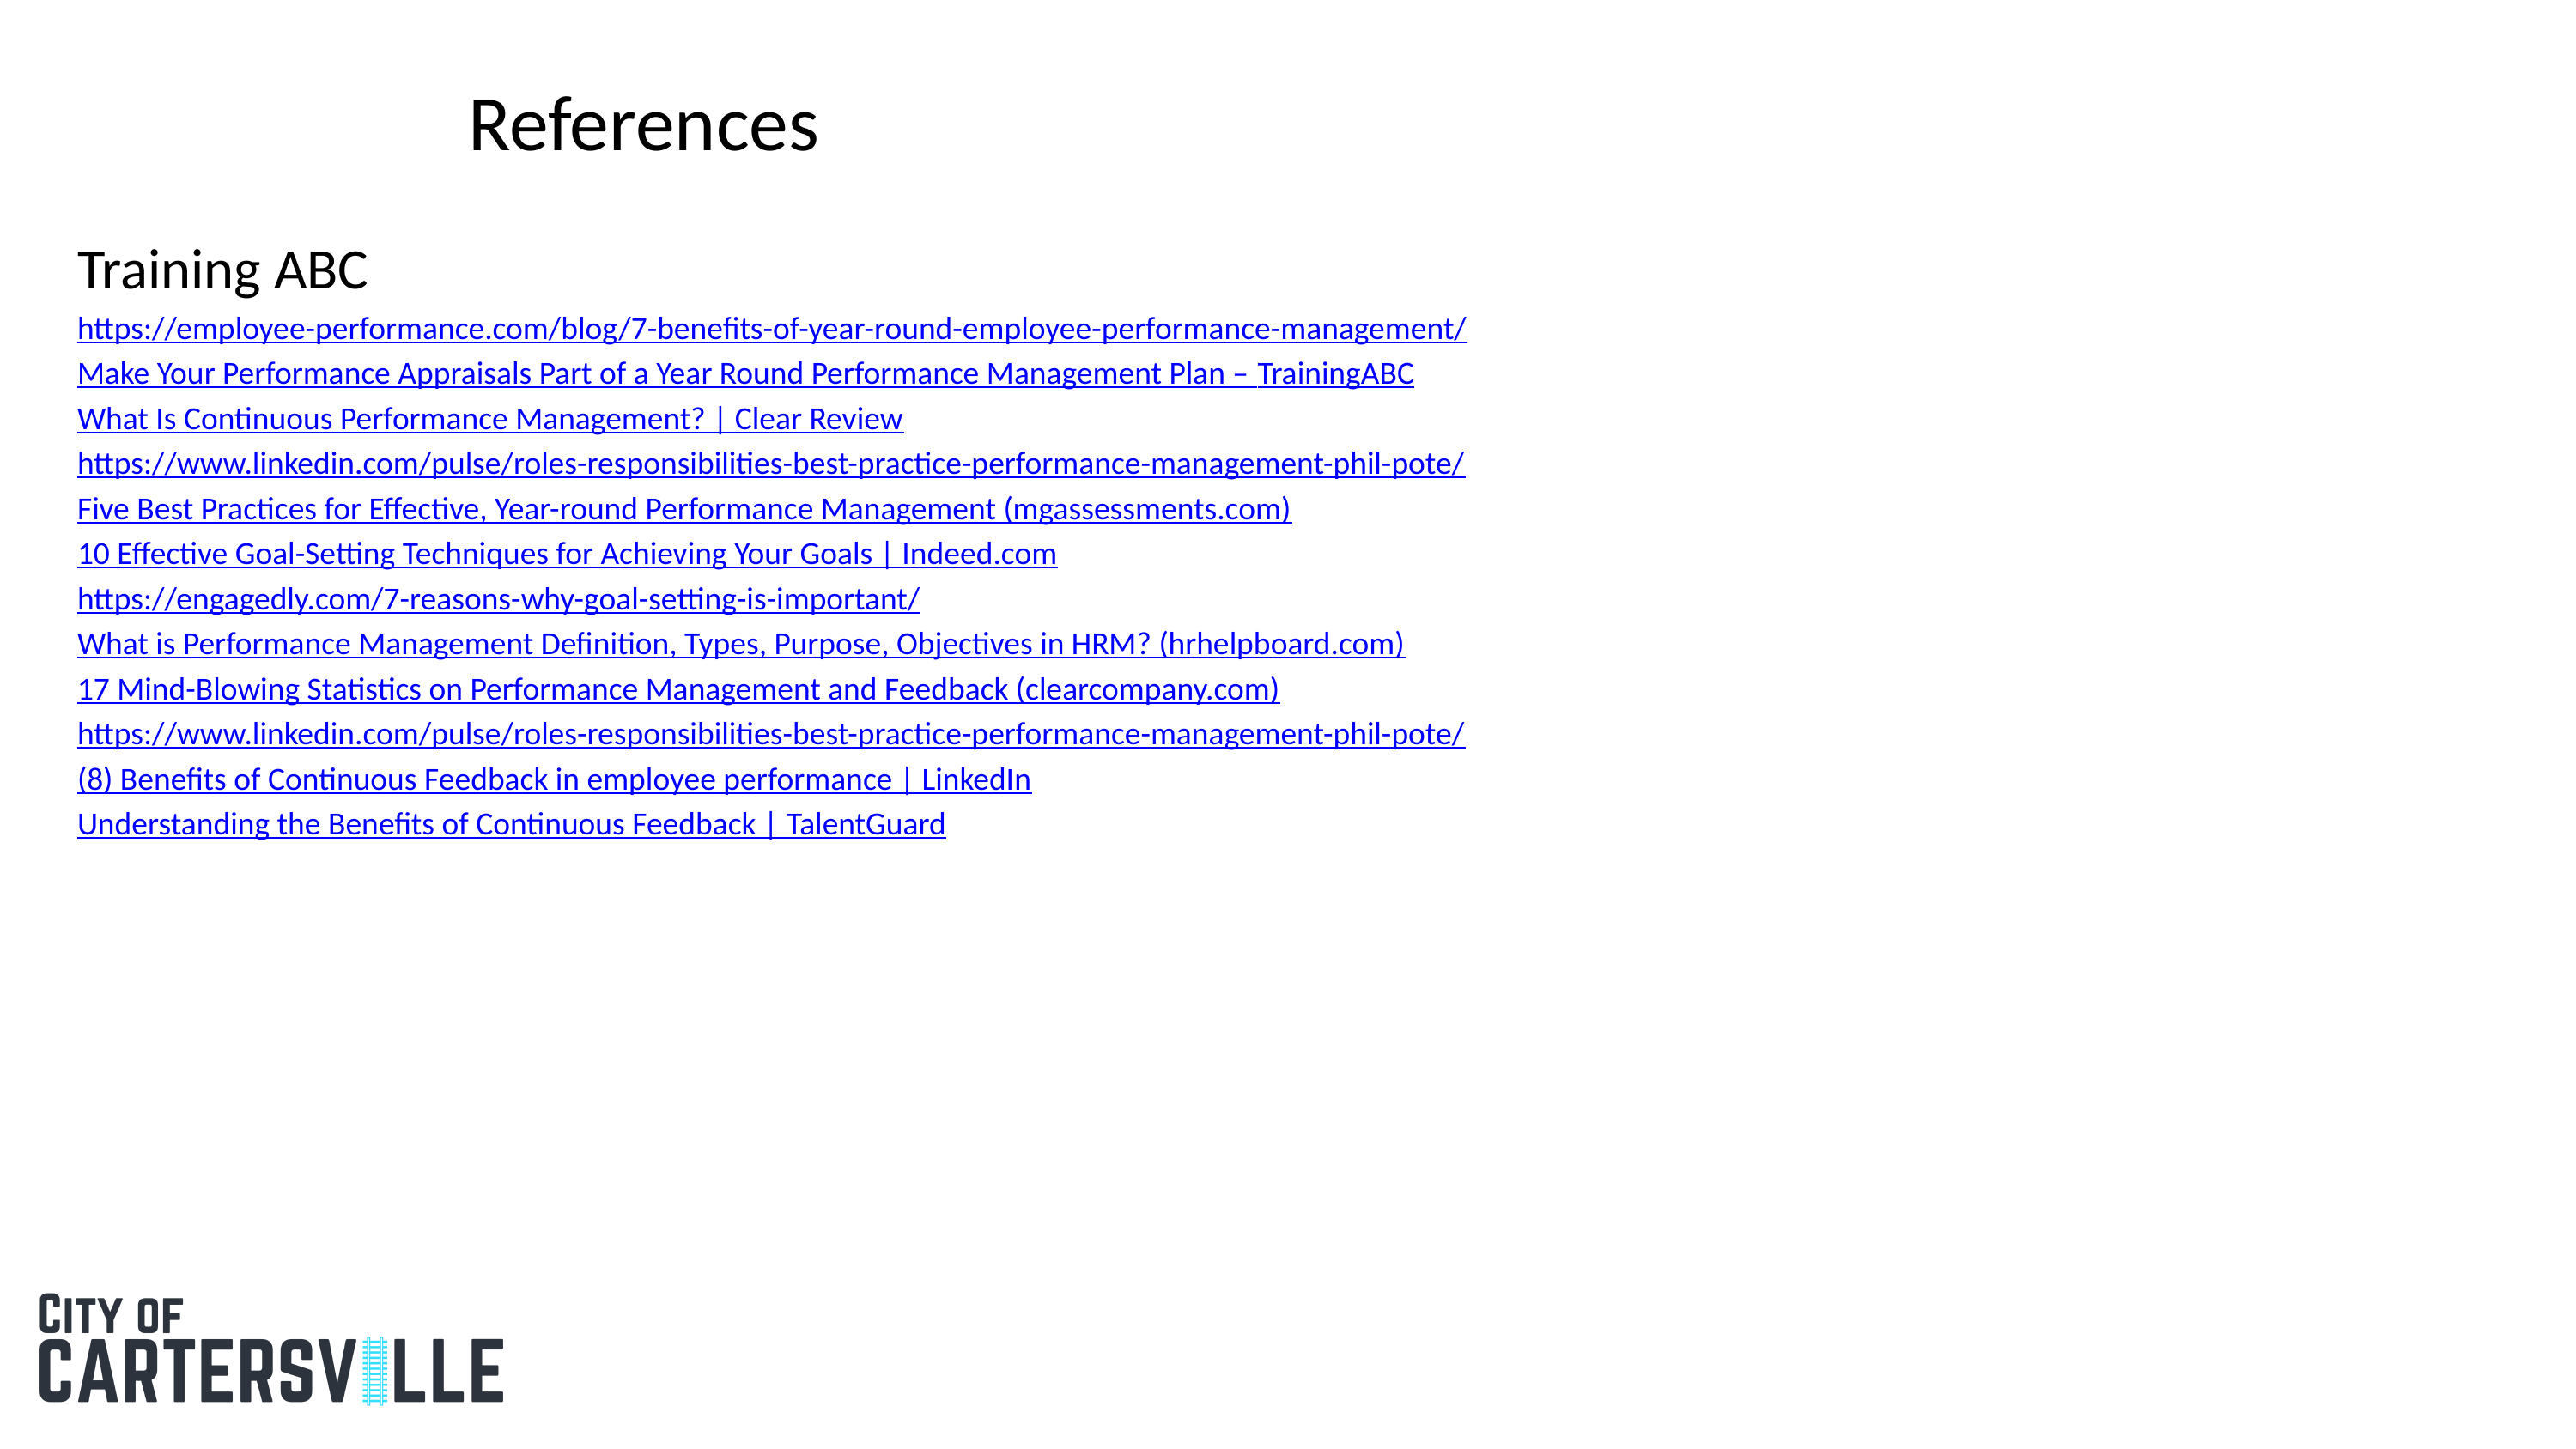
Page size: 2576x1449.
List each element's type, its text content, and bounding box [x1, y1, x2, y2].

list Training ABC https://employee-performance.com/blog/7-benefits-of-year-round-employee-performance-management/ Make Your Performance Appraisals Part of a Year Round Performance Management Plan – TrainingABC What Is Continuous Performance Management? | Clear Review https://www.linkedin.com/pulse/roles-responsibilities-best-practice-performance-management-phil-pote/ Five Best Practices for Effective, Year-round Performance Management (mgassessments.com) 10 Effective Goal-Setting Techniques for Achieving Your Goals | Indeed.com https://engagedly.com/7-reasons-why-goal-setting-is-important/ What is Performance Management Definition, Types, Purpose, Objectives in HRM? (hrhelpboard.com) 17 Mind-Blowing Statistics on Performance Management and Feedback (clearcompany.com) https://www.linkedin.com/pulse/roles-responsibilities-best-practice-performance-management-phil-pote/ (8) Benefits of Continuous Feedback in employee performance | LinkedIn Understanding the Benefits of Continuous Feedback | TalentGuard [64, 225, 1922, 1337]
title References [64, 39, 1224, 200]
picture [32, 1270, 510, 1431]
